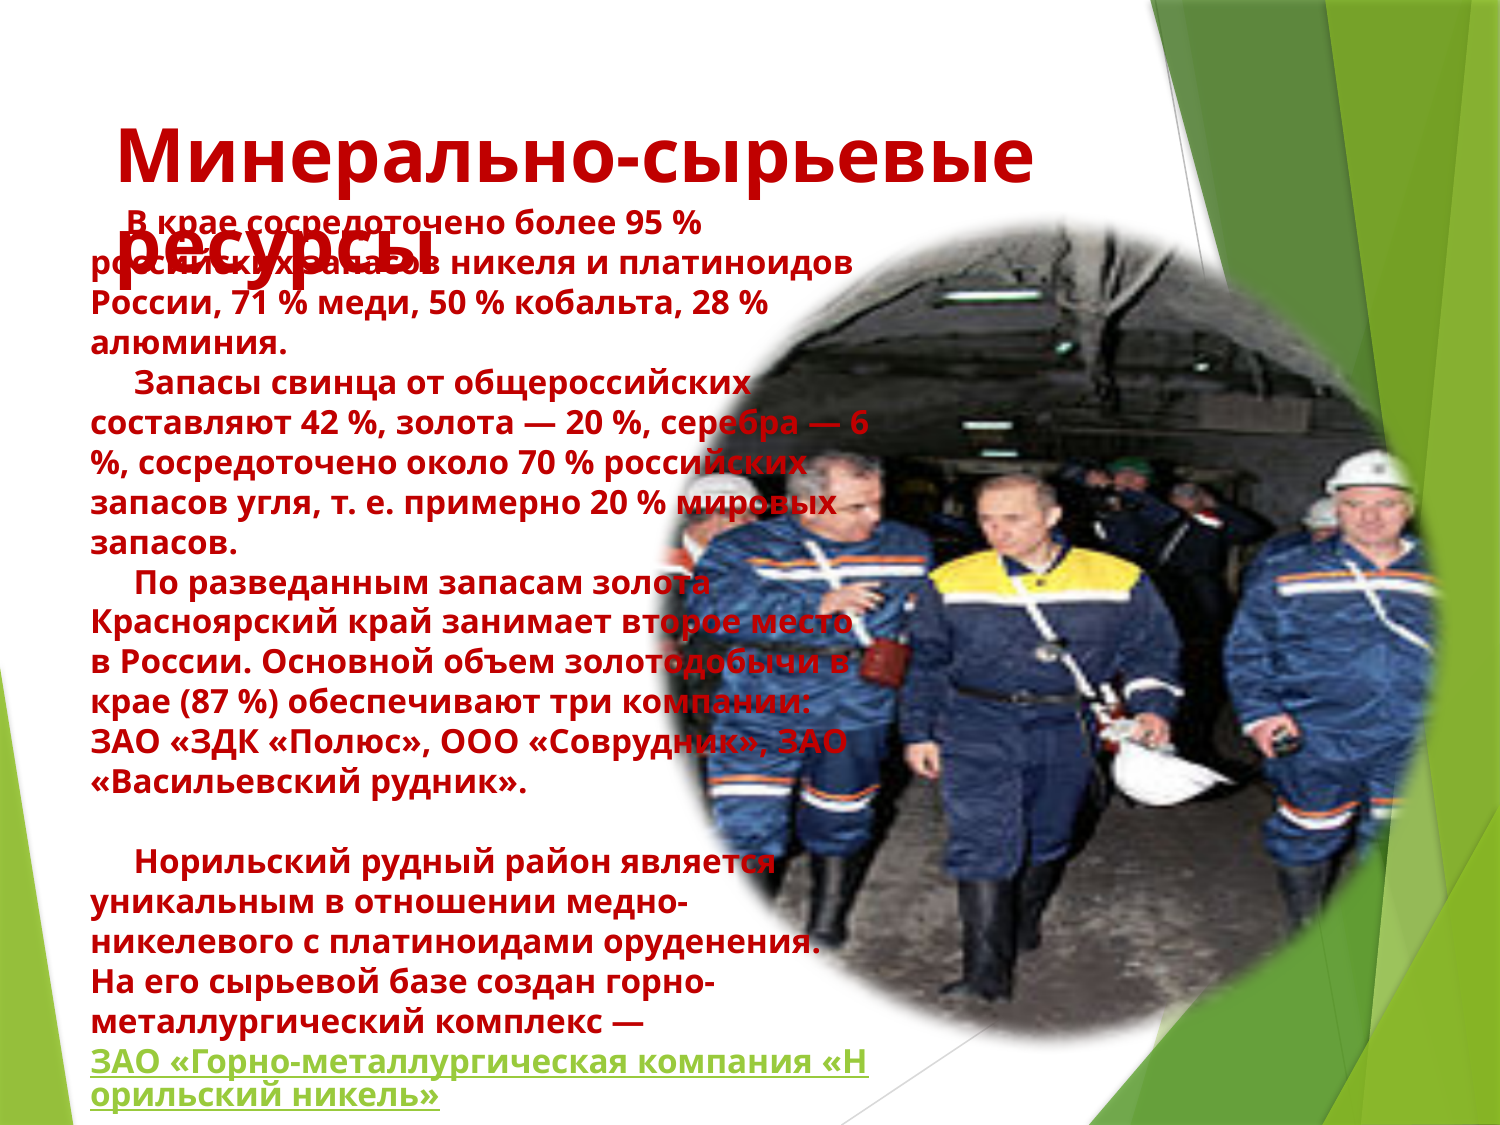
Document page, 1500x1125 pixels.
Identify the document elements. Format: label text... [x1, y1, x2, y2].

list В крае сосредоточено более 95 % российских запасов никеля и платиноидов России, 71 % меди, 50 % кобальта, 28 % алюминия. Запасы свинца от общероссийских составляют 42 %, золота — 20 %, серебра — 6 %, сосредоточено около 70 % российских запасов угля, т. е. примерно 20 % мировых запасов. По разведанным запасам золота Красноярский край занимает второе место в России. Основной объем золотодобычи в крае (87 %) обеспечивают три компании: ЗАО «ЗДК «Полюс», ООО «Соврудник», ЗАО «Васильевский рудник». Норильский рудный район является уникальным в отношении медно-никелевого с платиноидами оруденения. На его сырьевой базе создан горно-металлургический комплекс — ЗАО «Горно-металлургическая компания «Норильский никель» — крупнейший в мире производитель никеля и металлов платиновой группы. [75, 164, 891, 1005]
title Минерально-сырьевые ресурсы [99, 99, 1142, 209]
picture [643, 210, 1454, 1056]
